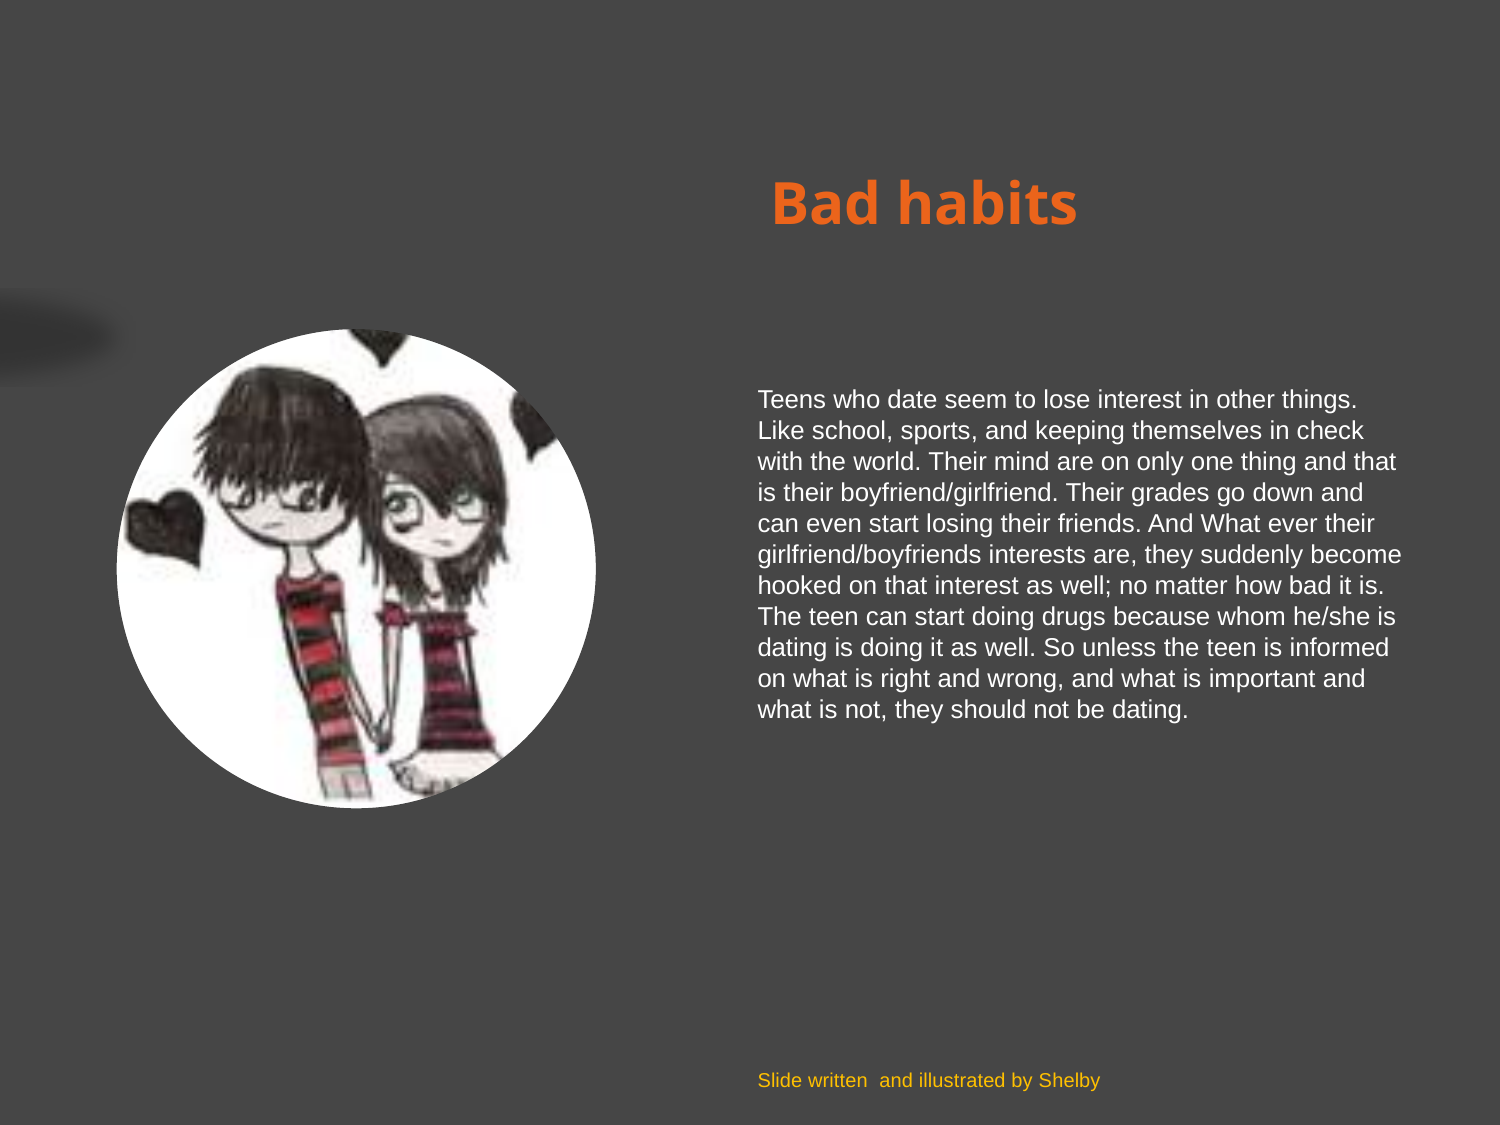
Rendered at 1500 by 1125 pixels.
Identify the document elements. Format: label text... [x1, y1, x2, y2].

picture [112, 324, 601, 813]
title Bad habits [762, 37, 1264, 244]
list Teens who date seem to lose interest in other things. Like school, sports, and keeping themselves in check with the world. Their mind are on only one thing and that is their boyfriend/girlfriend. Their grades go down and can even start losing their friends. And What ever their girlfriend/boyfriends interests are, they suddenly become hooked on that interest as well; no matter how bad it is. The teen can start doing drugs because whom he/she is dating is doing it as well. So unless the teen is informed on what is right and wrong, and what is important and what is not, they should not be dating. Slide written and illustrated by Shelby [750, 375, 1413, 1100]
